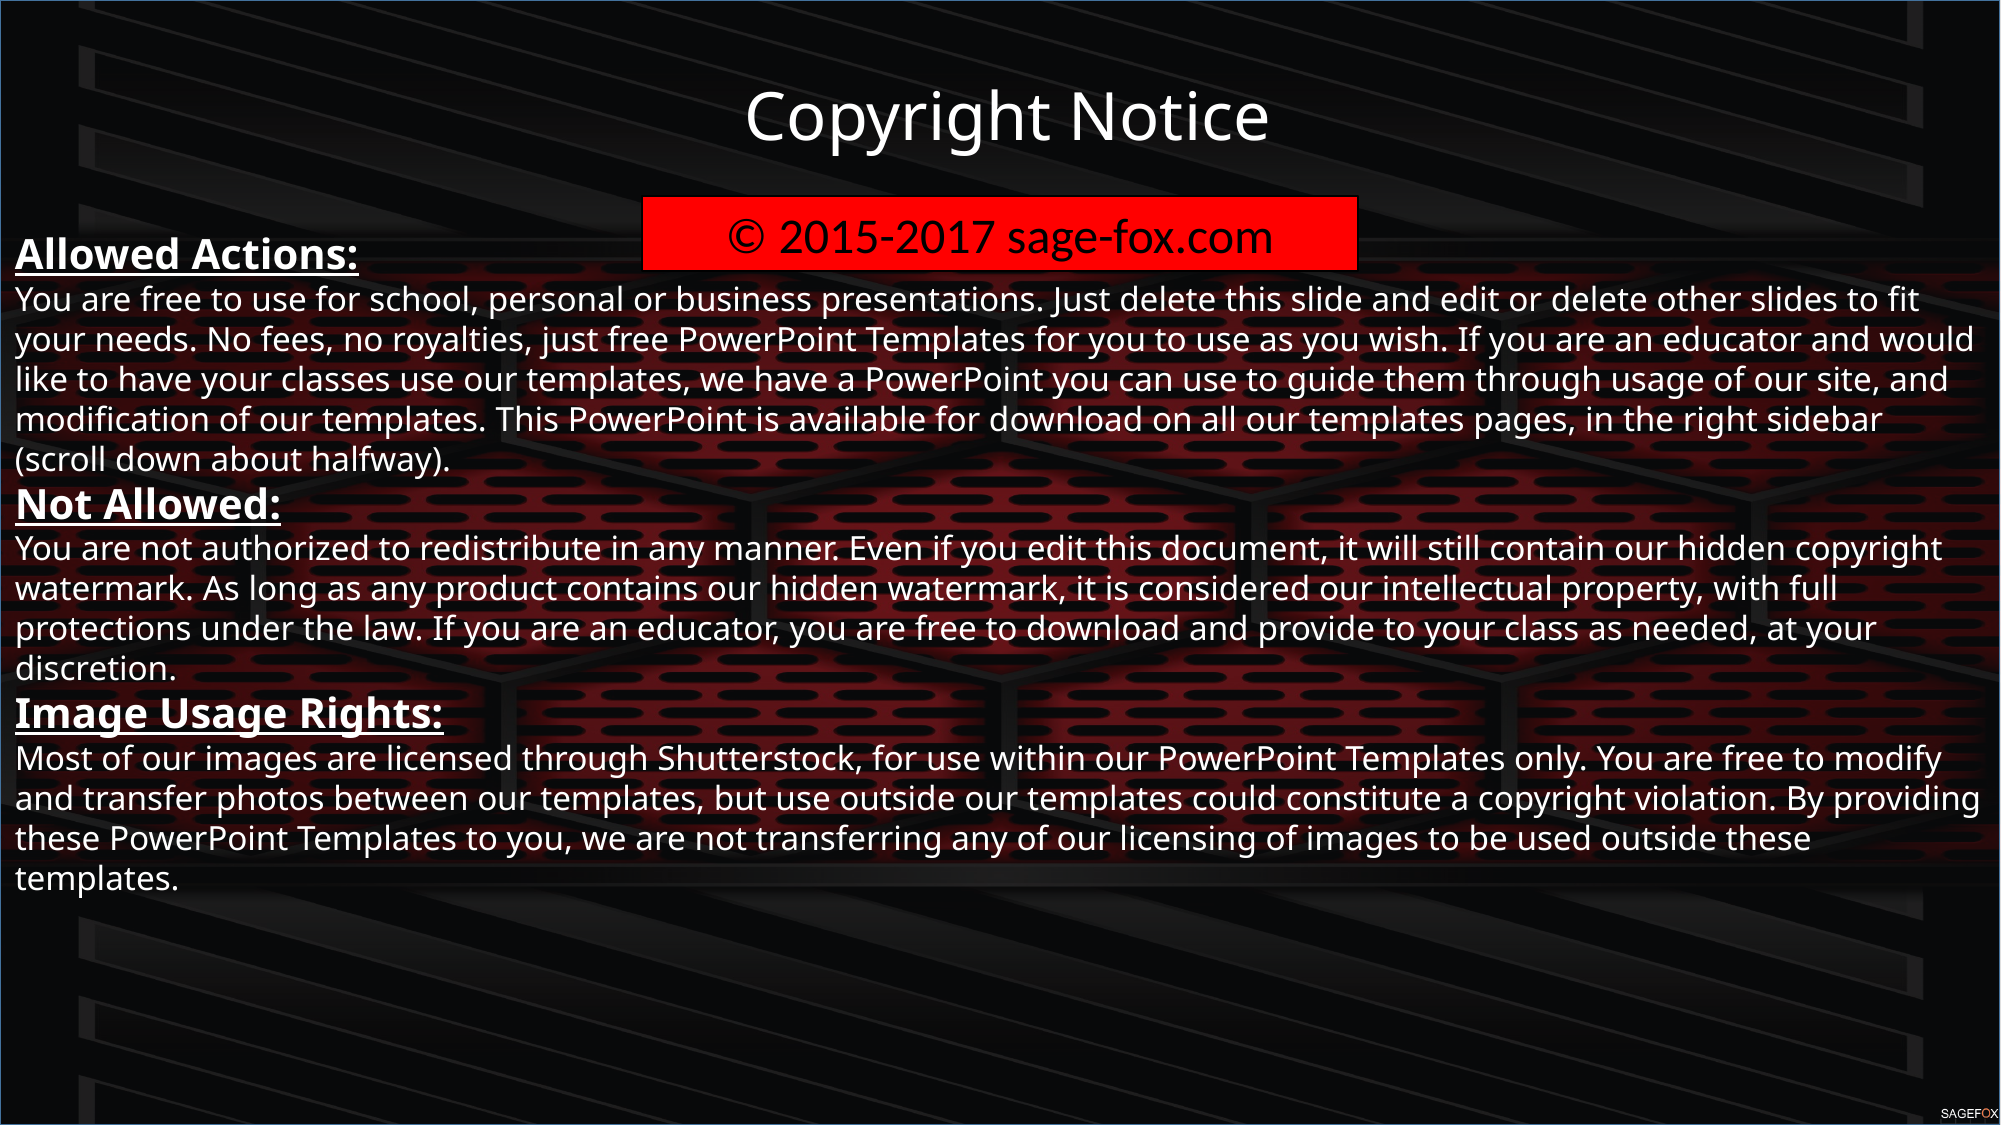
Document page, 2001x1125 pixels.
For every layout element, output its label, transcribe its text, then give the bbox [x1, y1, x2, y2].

text_box © 2015-2017 sage-fox.com [641, 196, 1358, 272]
title Copyright Notice [493, 60, 1524, 178]
text_box Allowed Actions: You are free to use for school, personal or business presentations. Just delete this slide and edit or delete other slides to fit your needs. No fees, no royalties, just free PowerPoint Templates for you to use as you wish. If you are an educator and would like to have your classes use our templates, we have a PowerPoint you can use to guide them through usage of our site, and modification of our templates. This PowerPoint is available for download on all our templates pages, in the right sidebar (scroll down about halfway). Not Allowed: You are not authorized to redistribute in any manner. Even if you edit this document, it will still contain our hidden copyright watermark. As long as any product contains our hidden watermark, it is considered our intellectual property, with full protections under the law. If you are an educator, you are free to download and provide to your class as needed, at your discretion. Image Usage Rights: Most of our images are licensed through Shutterstock, for use within our PowerPoint Templates only. You are free to modify and transfer photos between our templates, but use outside our templates could constitute a copyright violation. By providing these PowerPoint Templates to you, we are not transferring any of our licensing of images to be used outside these templates. [0, 0, 2000, 1125]
